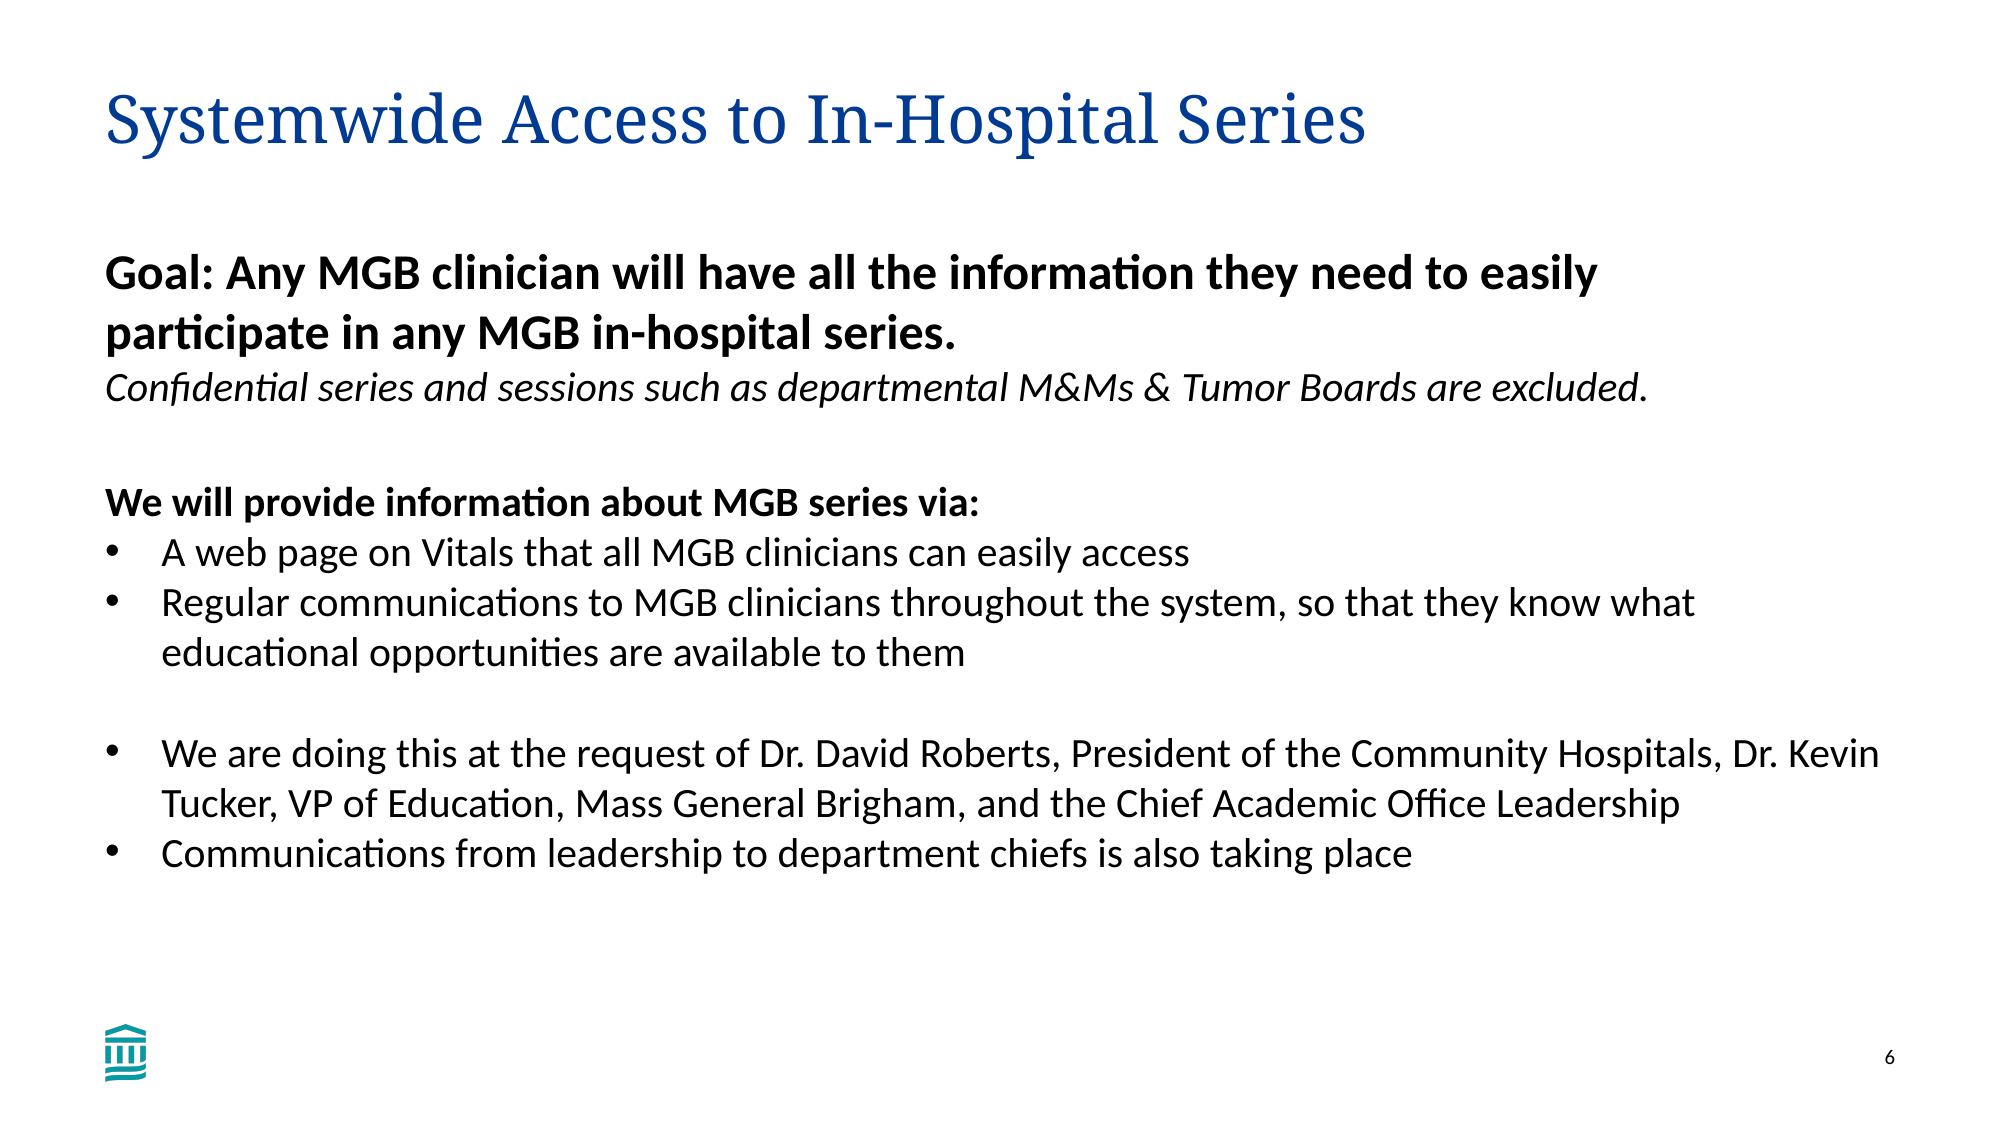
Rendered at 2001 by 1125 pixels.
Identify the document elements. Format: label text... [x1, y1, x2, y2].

list Goal: Any MGB clinician will have all the information they need to easily participate in any MGB in-hospital series. Confidential series and sessions such as departmental M&Ms & Tumor Boards are excluded. [105, 239, 1740, 475]
title Systemwide Access to In-Hospital Series [105, 85, 1894, 243]
text_box We will provide information about MGB series via: A web page on Vitals that all MGB clinicians can easily access Regular communications to MGB clinicians throughout the system, so that they know what educational opportunities are available to them We are doing this at the request of Dr. David Roberts, President of the Community Hospitals, Dr. Kevin Tucker, VP of Education, Mass General Brigham, and the Chief Academic Office Leadership Communications from leadership to department chiefs is also taking place [105, 475, 1894, 1005]
picture [105, 1024, 147, 1082]
